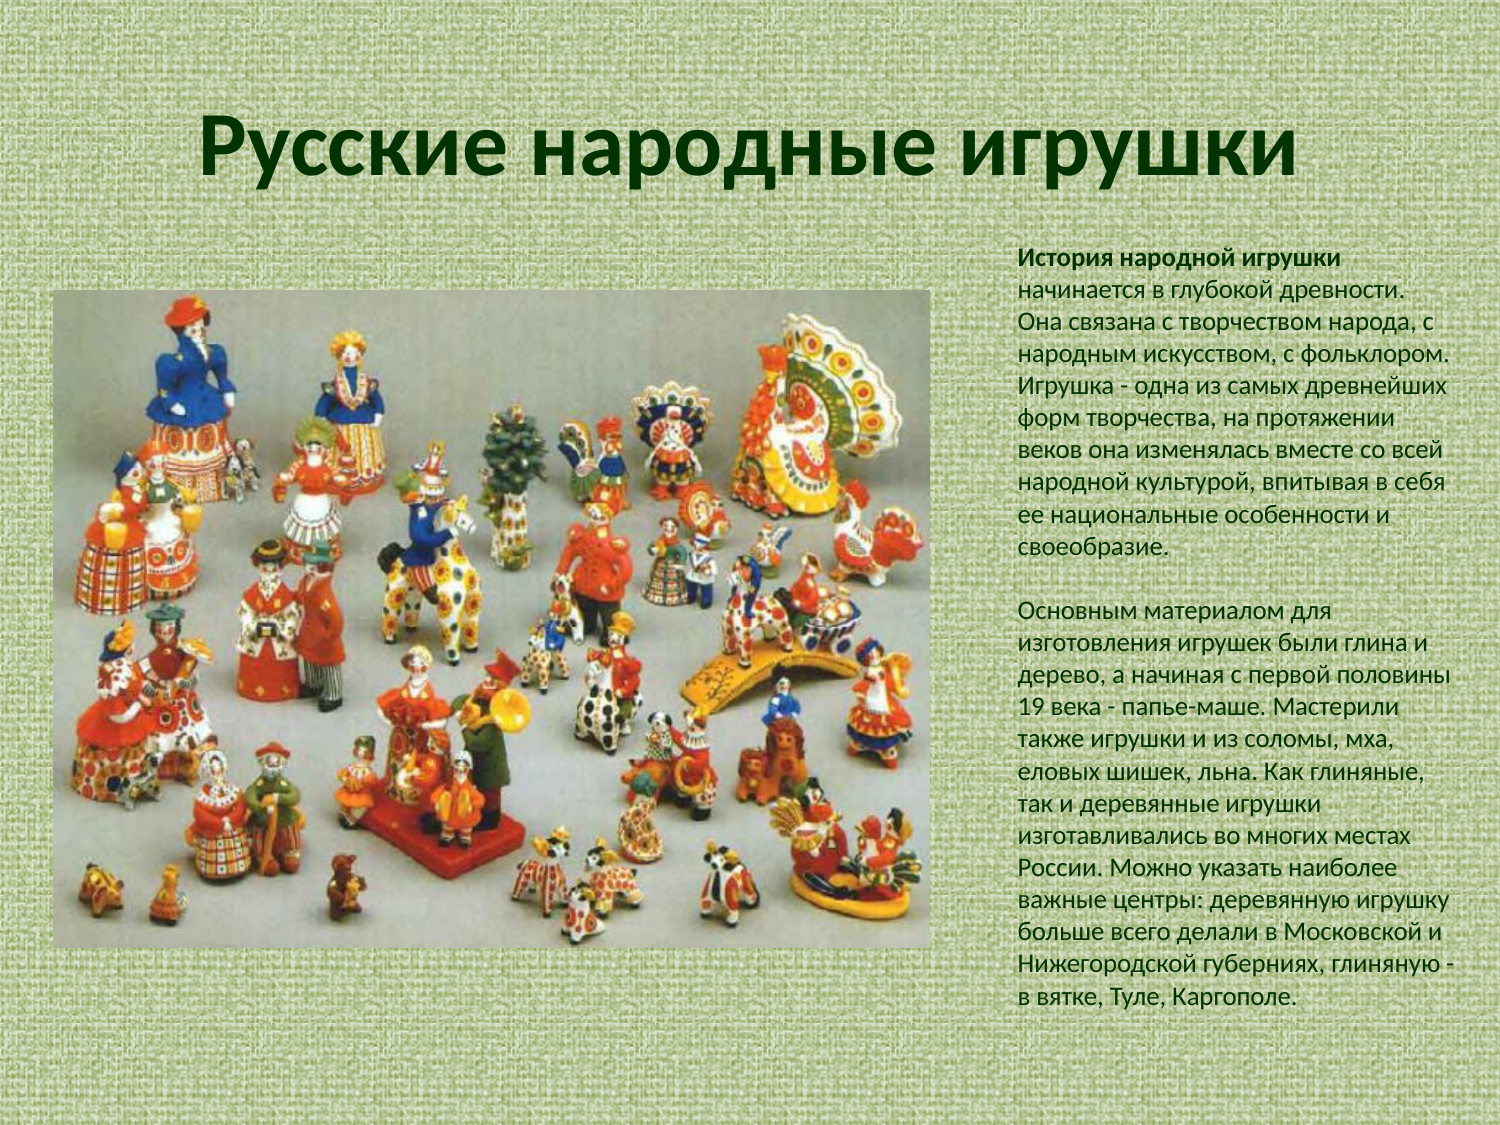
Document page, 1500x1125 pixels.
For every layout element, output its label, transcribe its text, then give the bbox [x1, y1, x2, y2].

title Русские народные игрушки [75, 45, 1425, 233]
list История народной игрушки начинается в глубокой древности. Она связана с творчеством народа, с народным искусством, с фольклором. Игрушка - одна из самых древнейших форм творчества, на протяжении веков она изменялась вместе со всей народной культурой, впитывая в себя ее национальные особенности и своеобразие. Основным материалом для изготовления игрушек были глина и дерево, а начиная с первой половины 19 века - папье-маше. Мастерили также игрушки и из соломы, мха, еловых шишек, льна. Как глиняные, так и деревянные игрушки изготавливались во многих местах России. Можно указать наиболее важные центры: деревянную игрушку больше всего делали в Московской и Нижегородской губерниях, глиняную - в вятке, Туле, Каргополе. [950, 231, 1471, 1083]
picture [52, 290, 931, 948]
